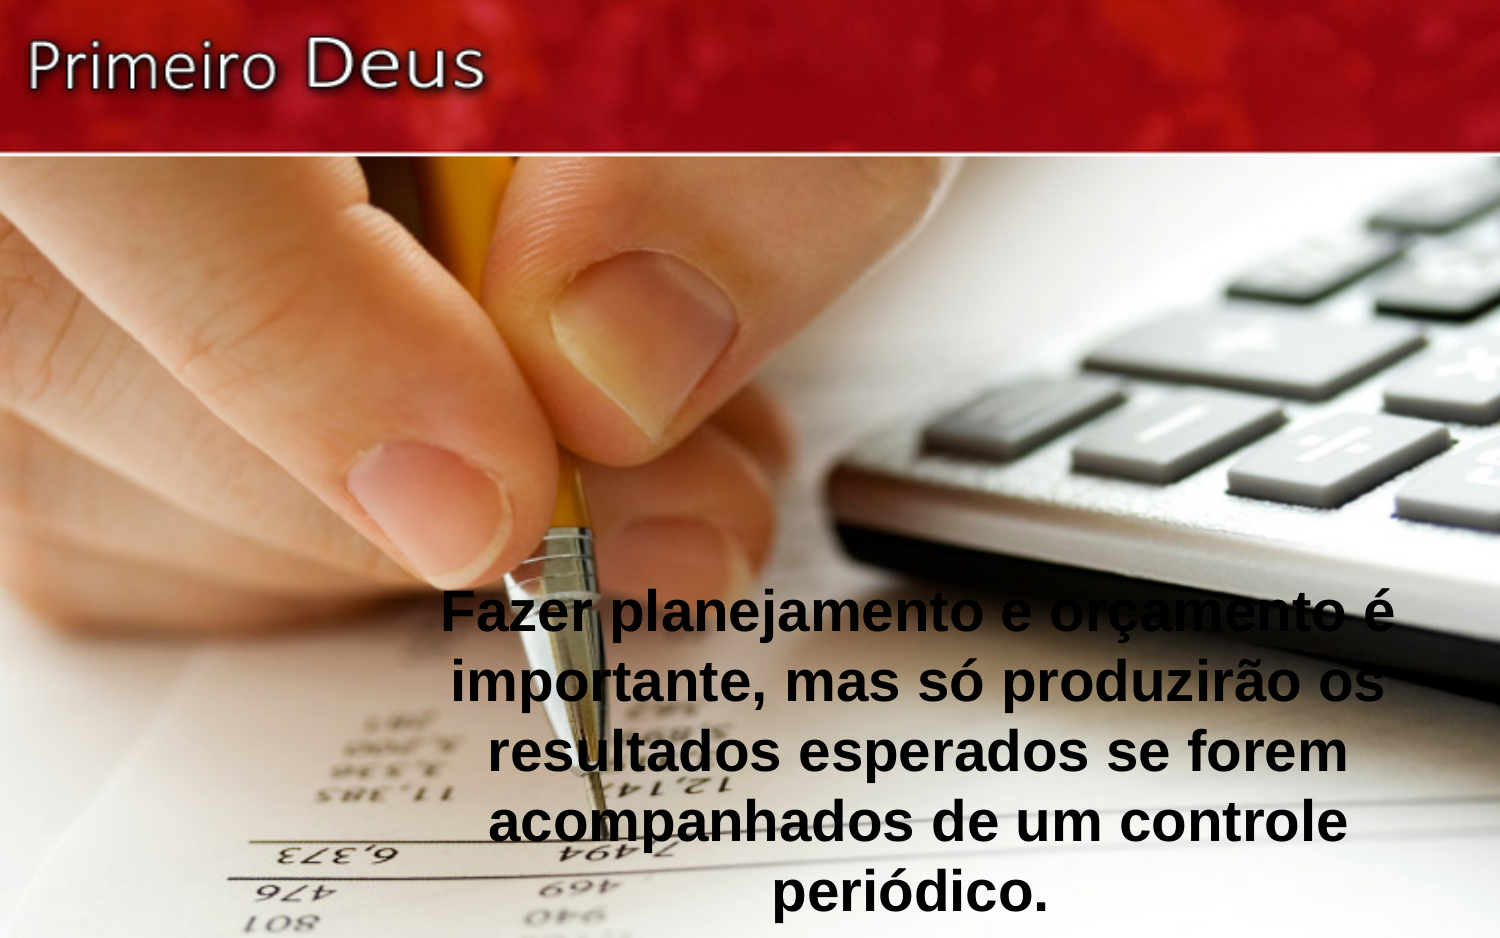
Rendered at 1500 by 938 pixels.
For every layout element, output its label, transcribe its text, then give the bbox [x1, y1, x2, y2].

text_box Fazer planejamento e orçamento é importante, mas só produzirão os resultados esperados se forem acompanhados de um controle periódico. [340, 565, 1498, 931]
picture [0, 0, 1500, 938]
